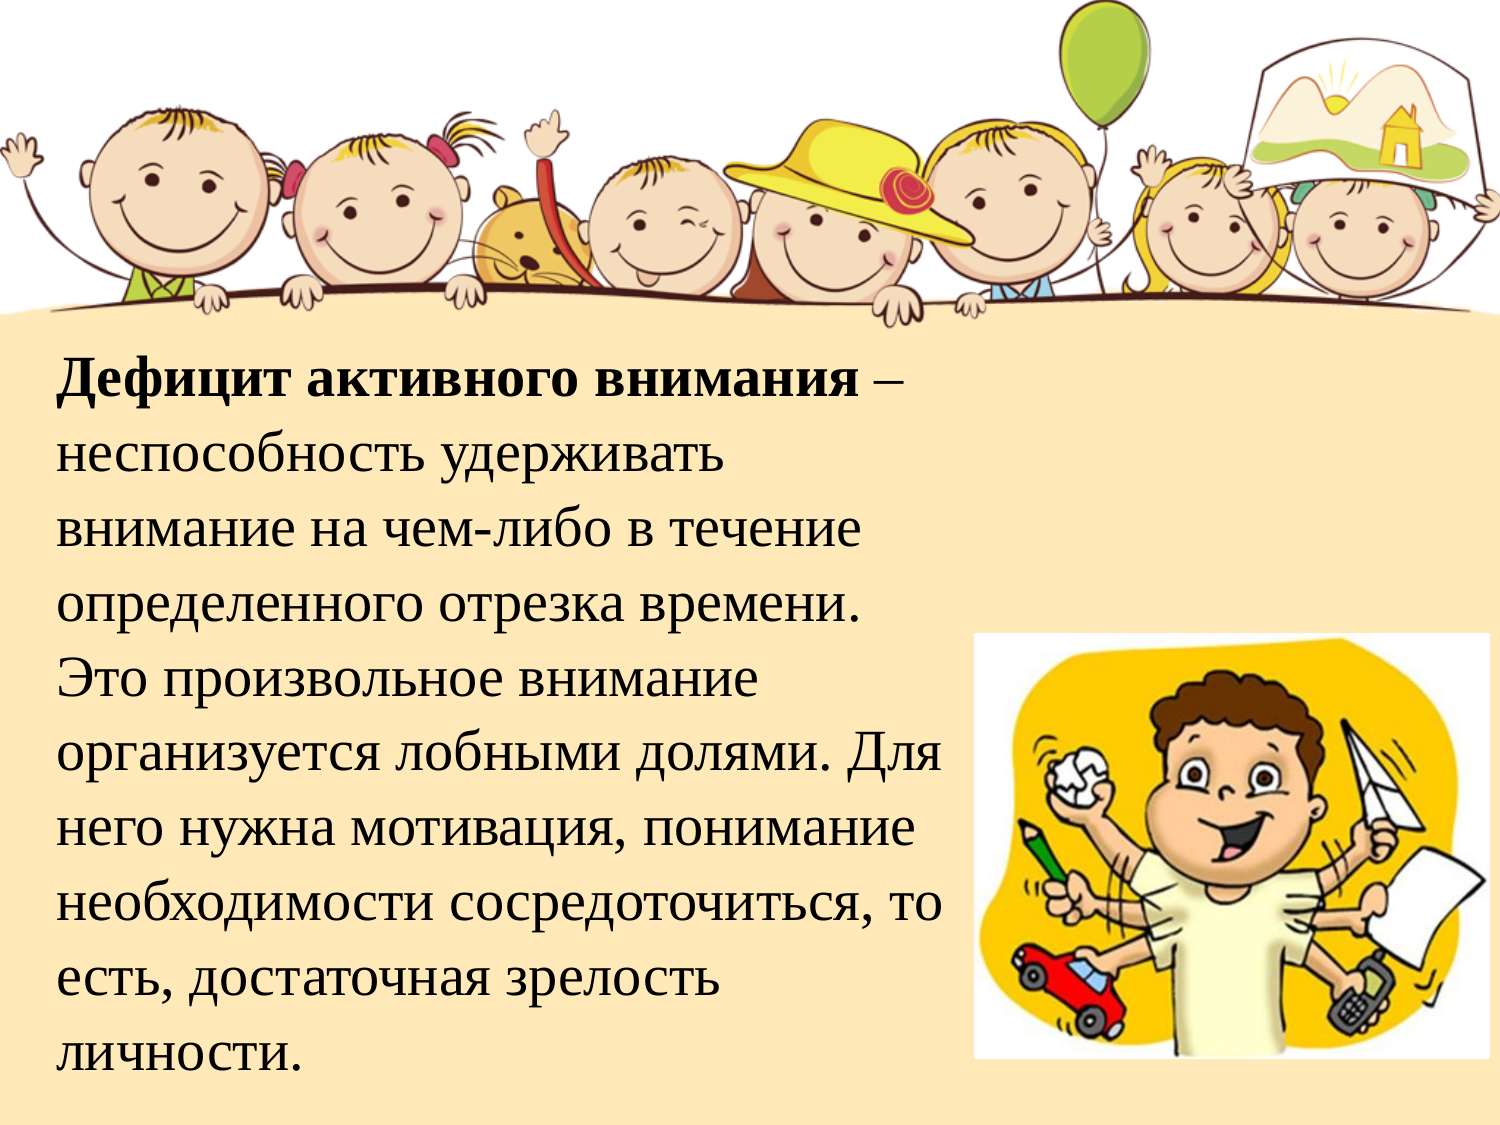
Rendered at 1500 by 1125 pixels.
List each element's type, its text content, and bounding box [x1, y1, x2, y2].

text_box Дефицит активного внимания – неспособность удерживать внимание на чем-либо в течение определенного отрезка времени. Это произвольное внимание организуется лобными долями. Для него нужна мотивация, понимание необходимости сосредоточиться, то есть, достаточная зрелость личности. [41, 326, 975, 1090]
picture [0, 0, 1500, 1125]
